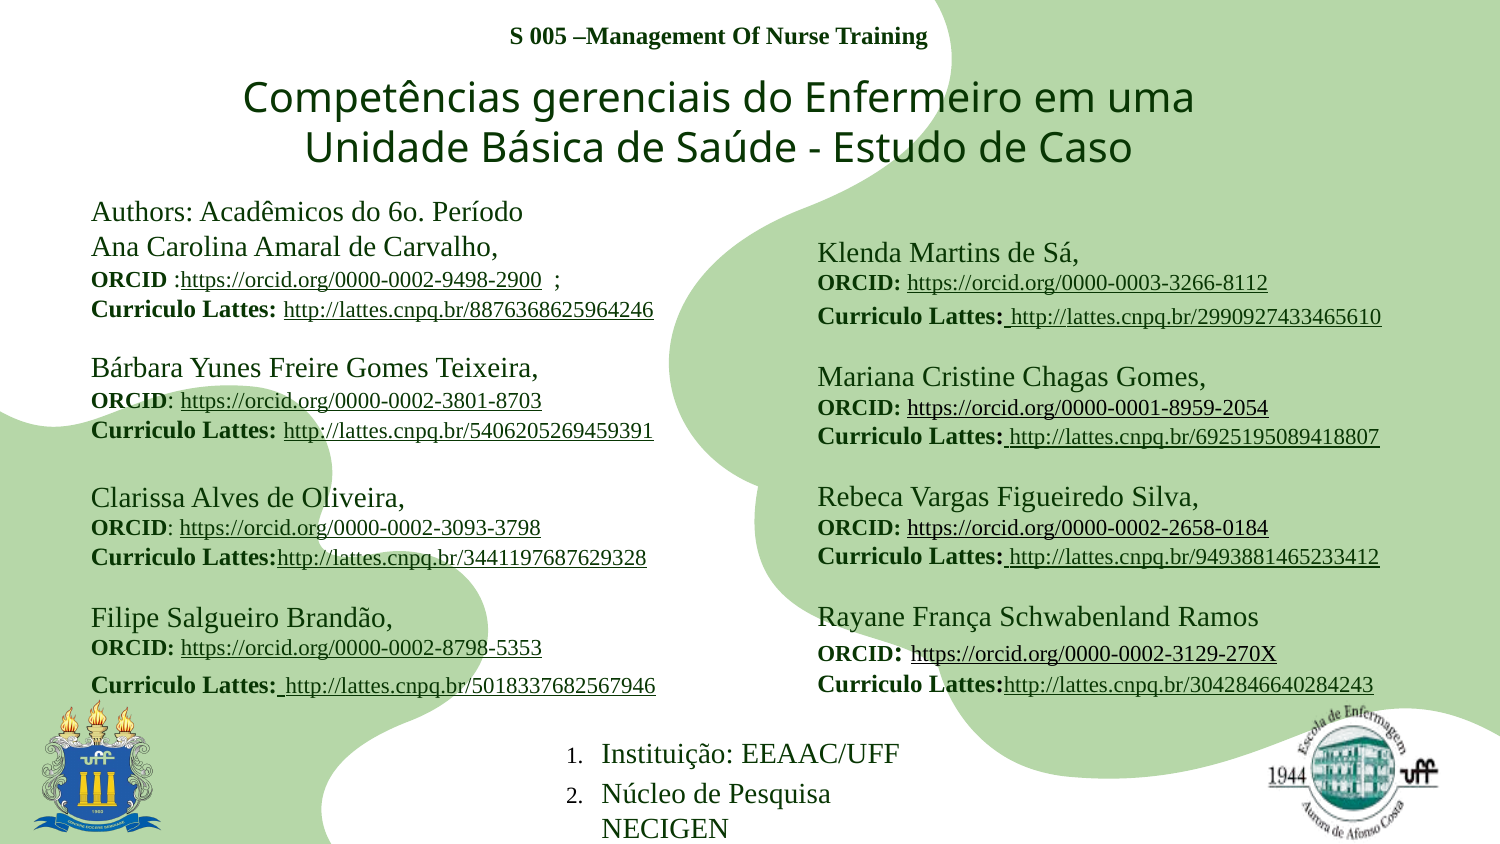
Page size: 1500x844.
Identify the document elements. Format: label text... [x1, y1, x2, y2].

text_box S 005 –Management Of Nurse Training [306, 0, 1132, 65]
title Competências gerenciais do Enfermeiro em uma Unidade Básica de Saúde - Estudo de Caso [192, 73, 1246, 177]
text_box Instituição: EEAAC/UFF Núcleo de Pesquisa NECIGEN [551, 726, 802, 844]
picture [16, 691, 179, 841]
subtitle Authors: Acadêmicos do 6o. Período Ana Carolina Amaral de Carvalho, ORCID :https://orcid.org/0000-0002-9498-2900 ; Curriculo Lattes: http://lattes.cnpq.br/8876368625964246 Bárbara Yunes Freire Gomes Teixeira, ORCID: https://orcid.org/0000-0002-3801-8703 Curriculo Lattes: http://lattes.cnpq.br/5406205269459391 Clarissa Alves de Oliveira, ORCID: https://orcid.org/0000-0002-3093-3798 Curriculo Lattes:http://lattes.cnpq.br/3441197687629328 Filipe Salgueiro Brandão, ORCID: https://orcid.org/0000-0002-8798-5353 Curriculo Lattes: http://lattes.cnpq.br/5018337682567946 [75, 177, 1500, 509]
picture [1117, 656, 1500, 844]
text_box Klenda Martins de Sá, ORCID: https://orcid.org/0000-0003-3266-8112 Curriculo Lattes: http://lattes.cnpq.br/2990927433465610 Mariana Cristine Chagas Gomes, ORCID: https://orcid.org/0000-0001-8959-2054 Curriculo Lattes: http://lattes.cnpq.br/6925195089418807 Rebeca Vargas Figueiredo Silva, ORCID: https://orcid.org/0000-0002-2658-0184 Curriculo Lattes: http://lattes.cnpq.br/9493881465233412 Rayane França Schwabenland Ramos ORCID: https://orcid.org/0000-0002-3129-270X Curriculo Lattes:http://lattes.cnpq.br/3042846640284243 [802, 225, 1500, 844]
